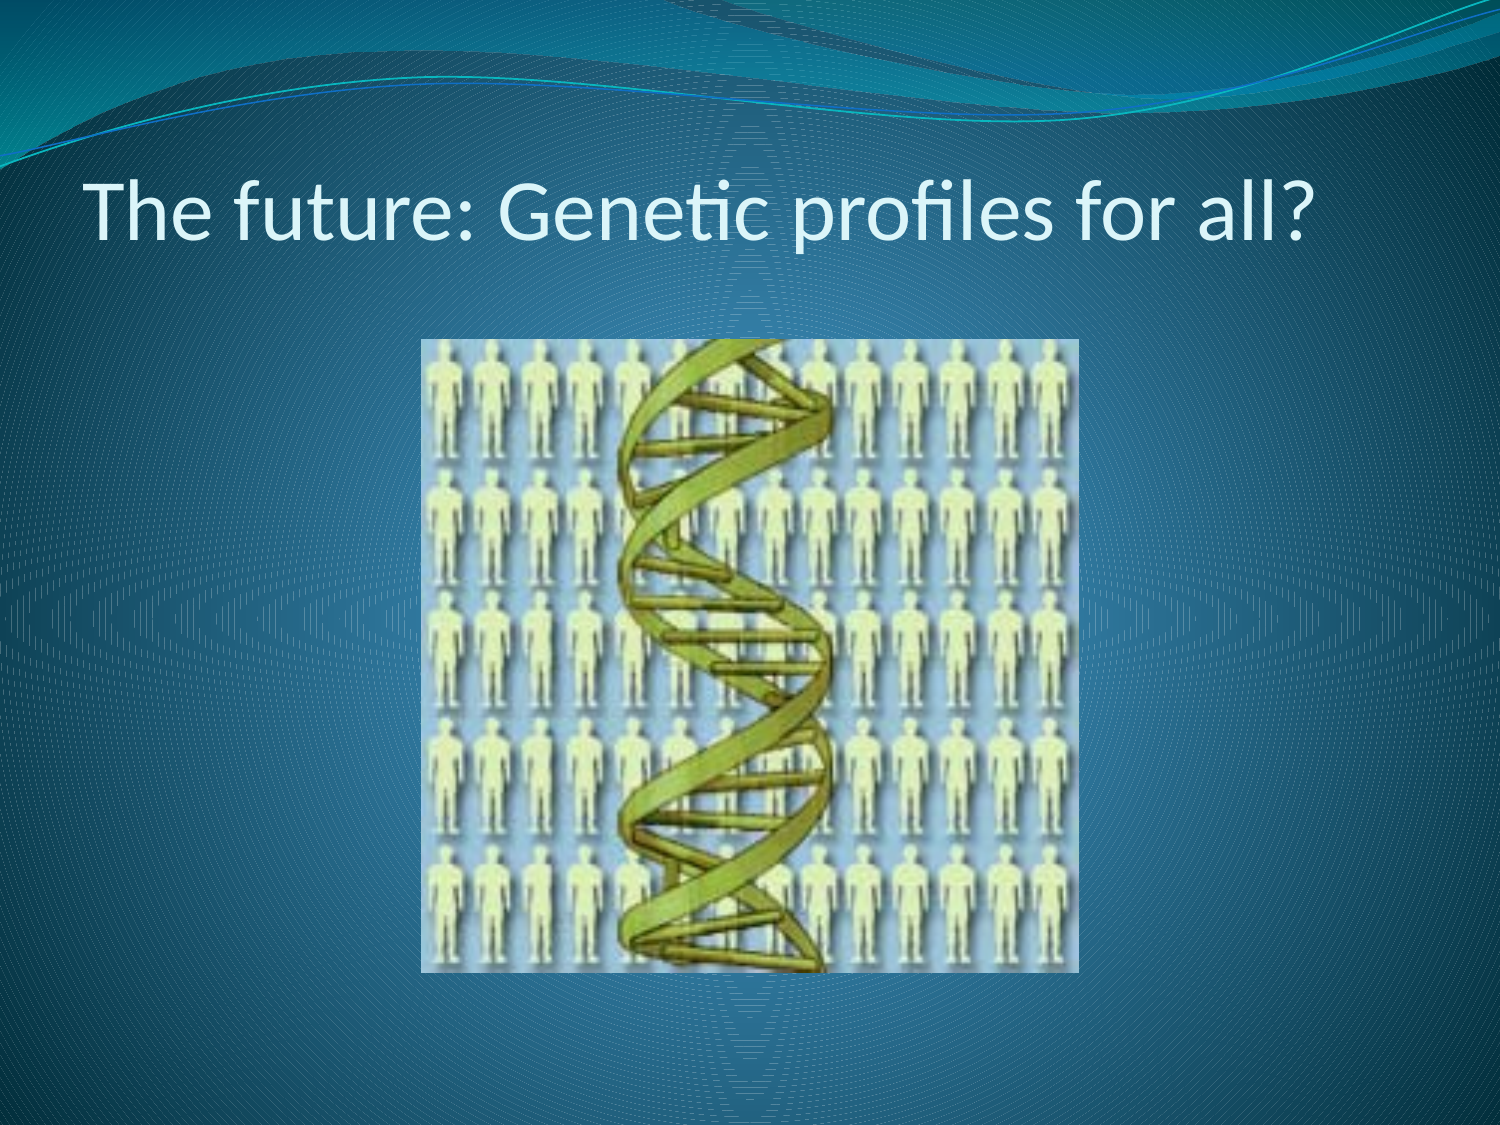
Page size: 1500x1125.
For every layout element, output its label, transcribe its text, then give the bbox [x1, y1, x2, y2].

picture [421, 339, 1079, 973]
title The future: Genetic profiles for all? [82, 70, 1432, 258]
